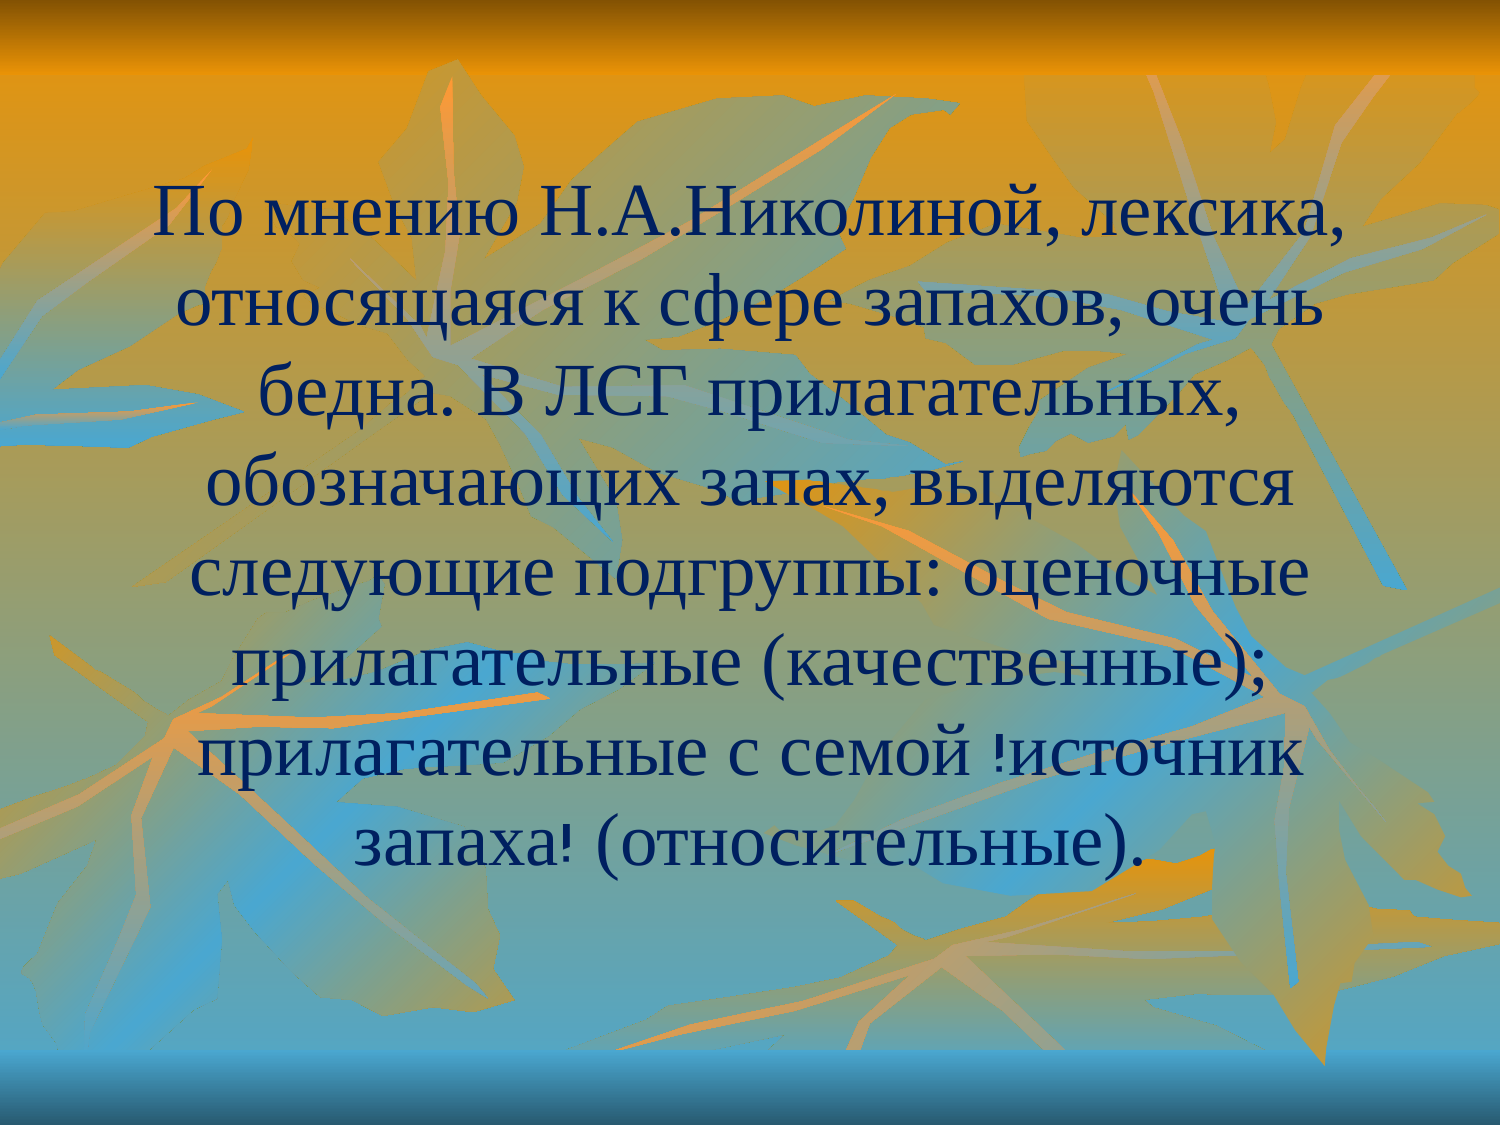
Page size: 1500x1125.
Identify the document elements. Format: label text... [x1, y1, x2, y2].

title По мнению Н.А.Николиной, лексика, относящаяся к сфере запахов, очень бедна. В ЛСГ прилагательных, обозначающих запах, выделяются следующие подгруппы: оценочные прилагательные (качественные); прилагательные с семой יִисточник запахаיִ (относительные). [76, 45, 1426, 997]
text_box [230, 397, 1246, 952]
